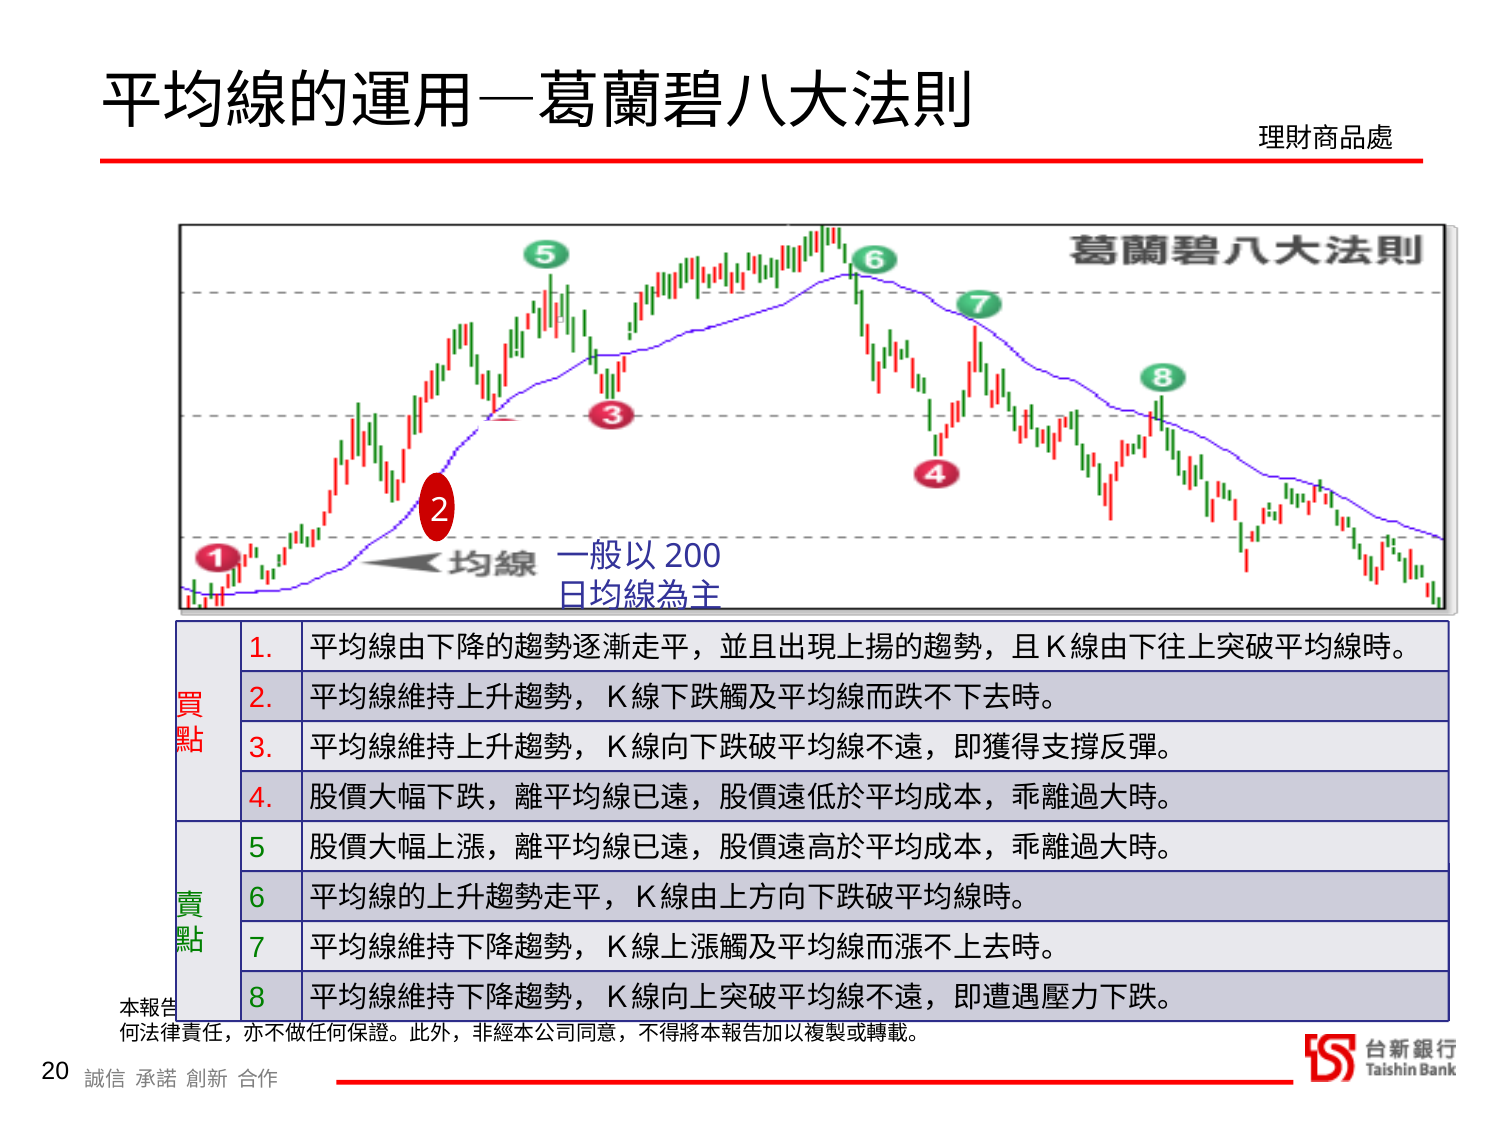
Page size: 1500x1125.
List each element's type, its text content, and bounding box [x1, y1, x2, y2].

text_box 20 [0, 1046, 77, 1092]
picture [1305, 1034, 1456, 1082]
picture [170, 219, 1461, 619]
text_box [418, 472, 455, 542]
title 平均線的運用—葛蘭碧八大法則 [100, 45, 1199, 149]
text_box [175, 620, 1449, 1022]
